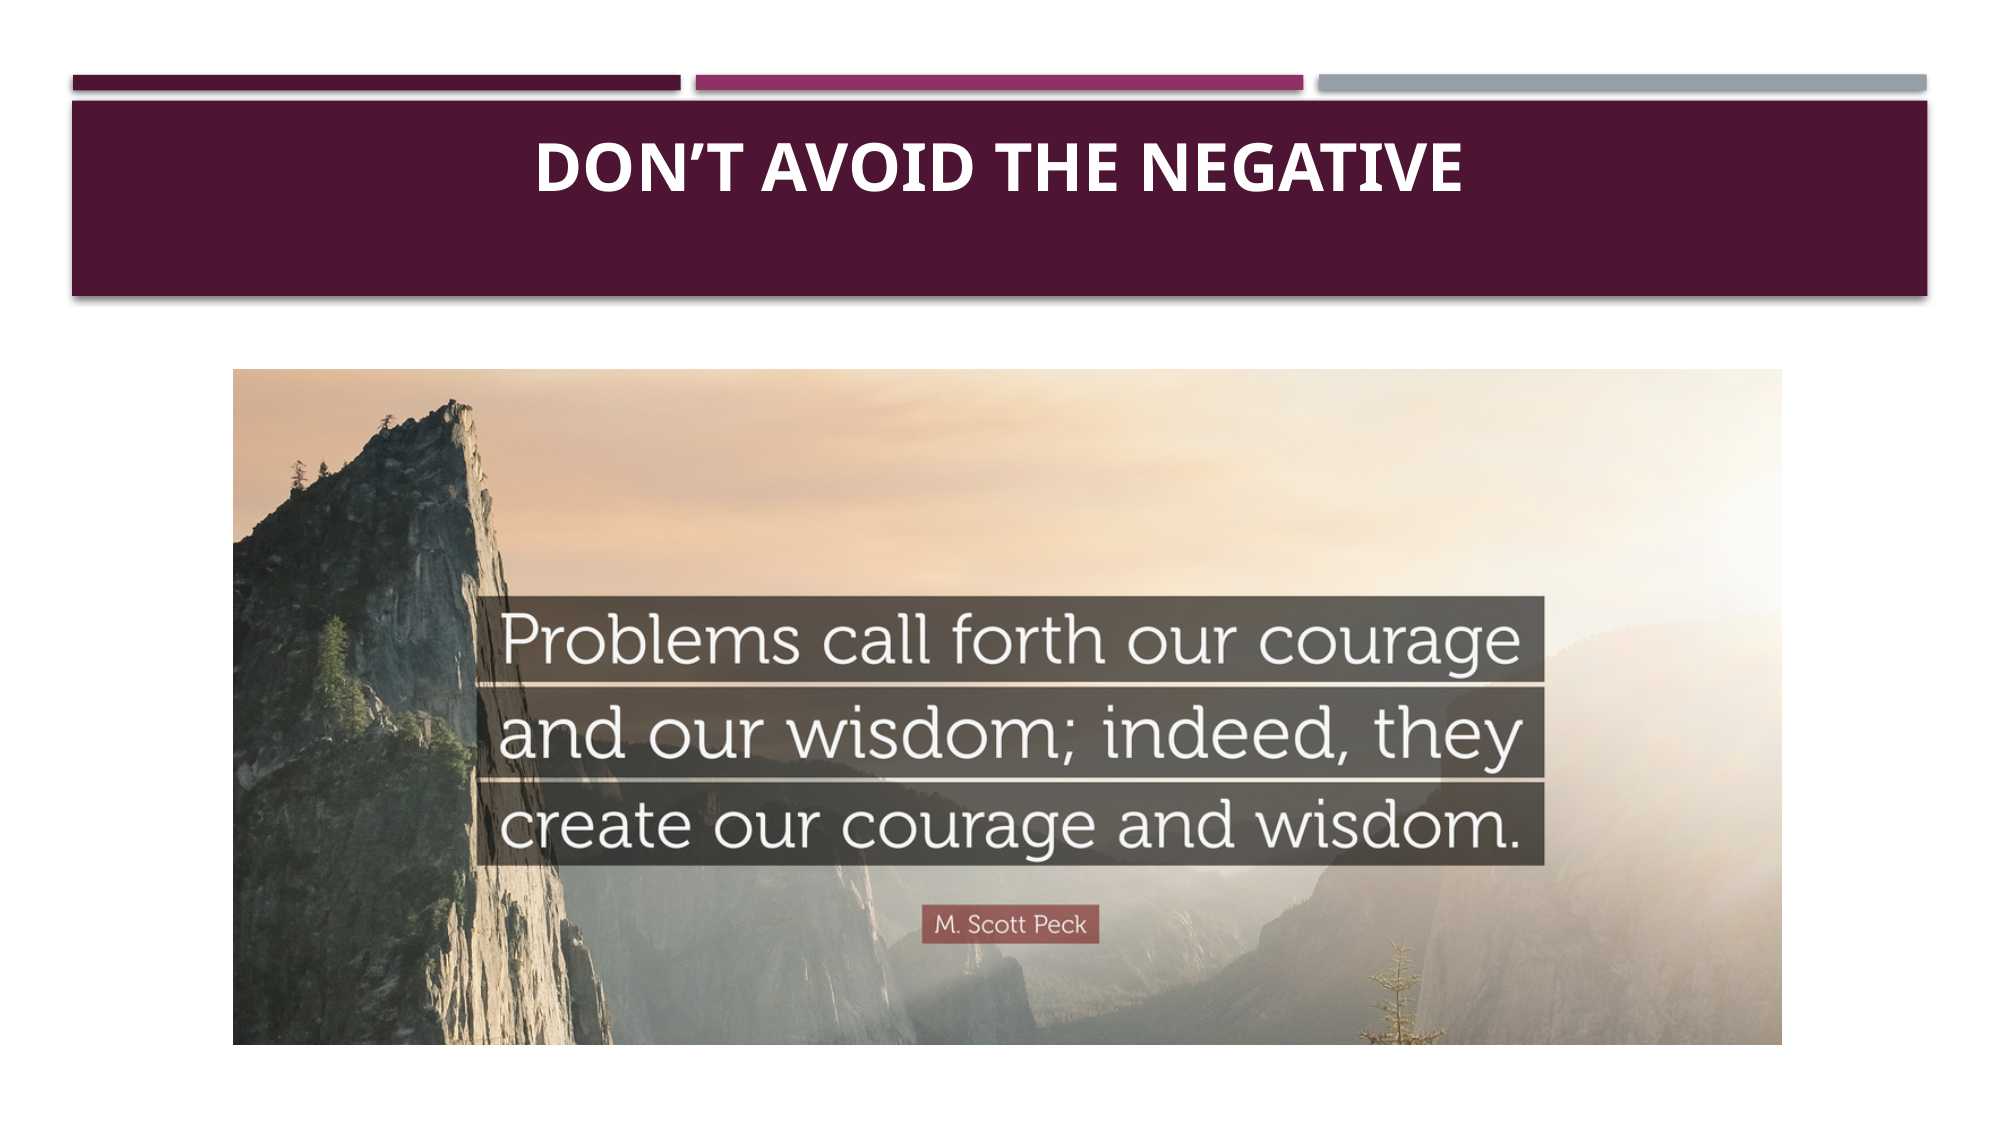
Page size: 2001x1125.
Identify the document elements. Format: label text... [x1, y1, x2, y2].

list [232, 369, 1783, 1045]
title Don’t Avoid the Negative [95, 115, 1905, 213]
